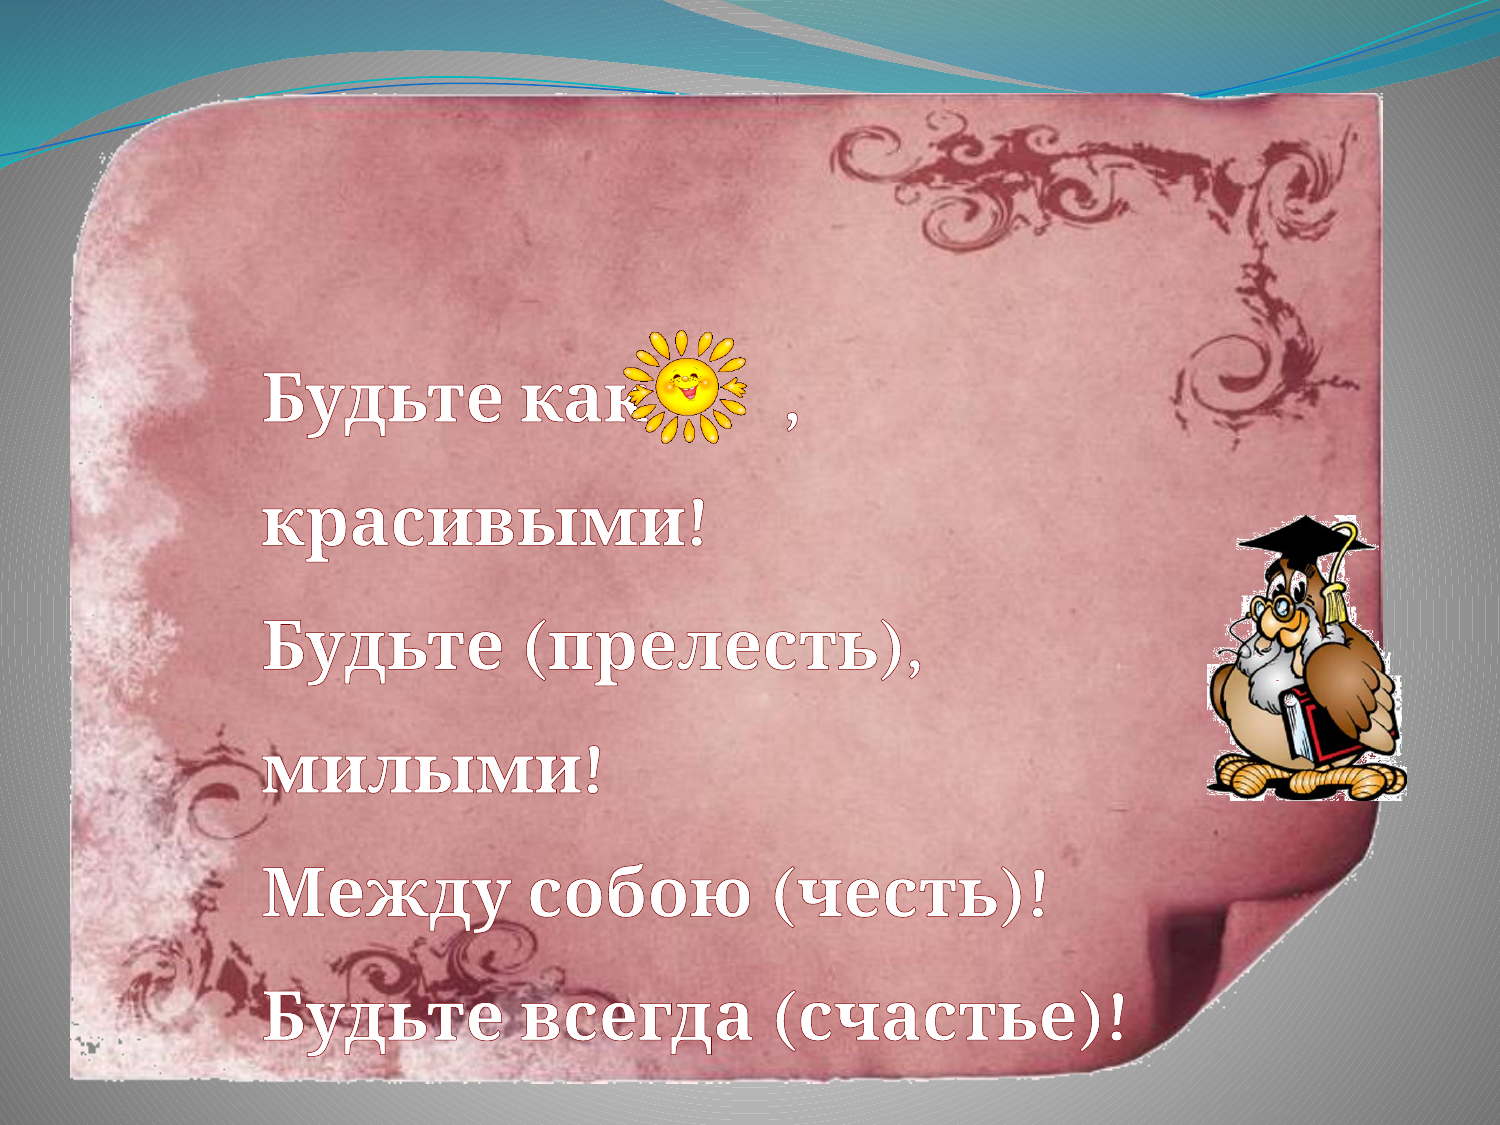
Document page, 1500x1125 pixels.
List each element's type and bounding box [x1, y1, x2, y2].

picture [620, 327, 751, 446]
picture [1206, 515, 1407, 801]
list [70, 93, 1384, 1085]
